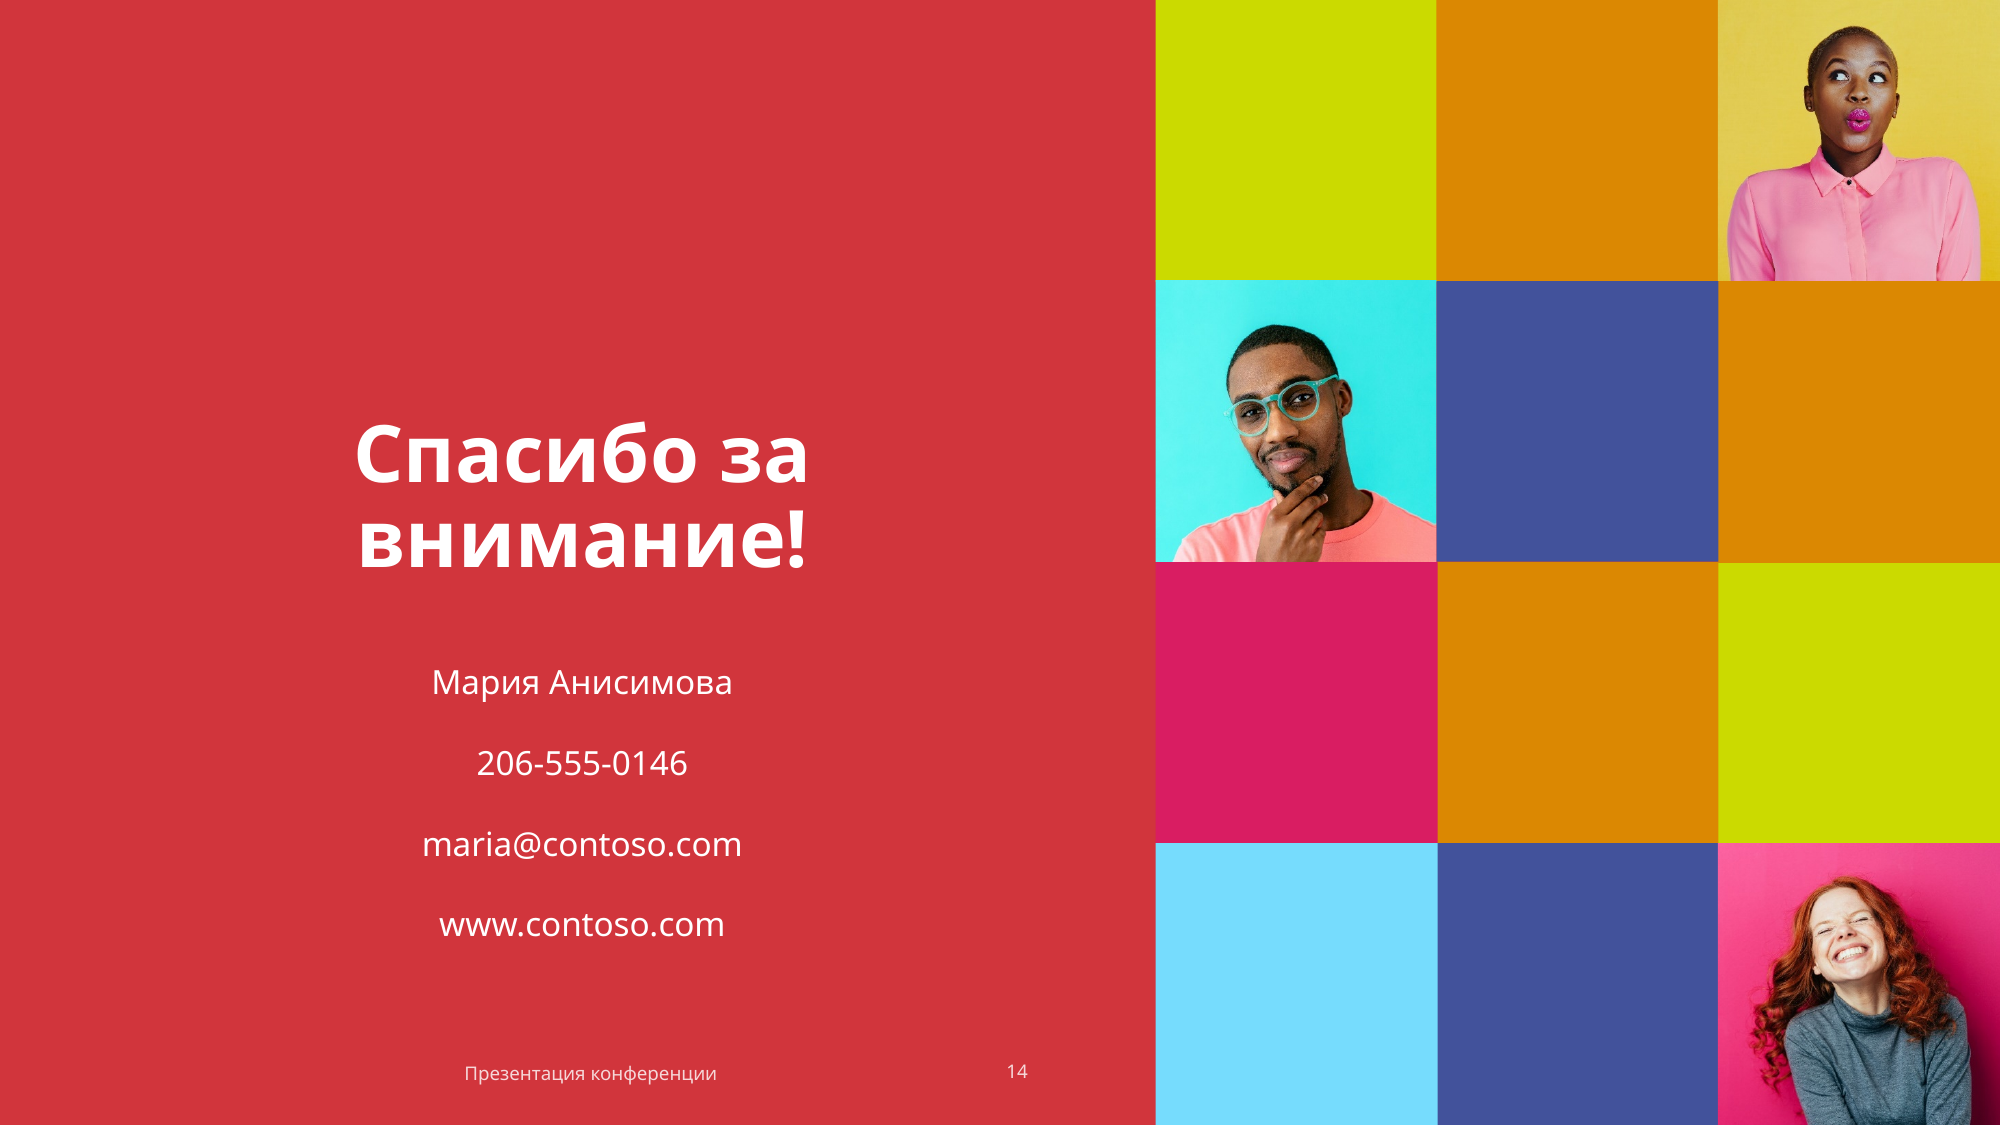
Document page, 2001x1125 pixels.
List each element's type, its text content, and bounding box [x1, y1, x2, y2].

picture [1717, 842, 2000, 1125]
title Спасибо за внимание! [137, 340, 1043, 586]
picture [1717, 0, 2000, 281]
list Мария Анисимова 206-555-0146 maria@contoso.com www.contoso.com [137, 634, 1043, 954]
footer Презентация конференции [290, 1042, 892, 1103]
slide_number 14 [910, 1042, 1043, 1103]
picture [1155, 280, 1437, 562]
